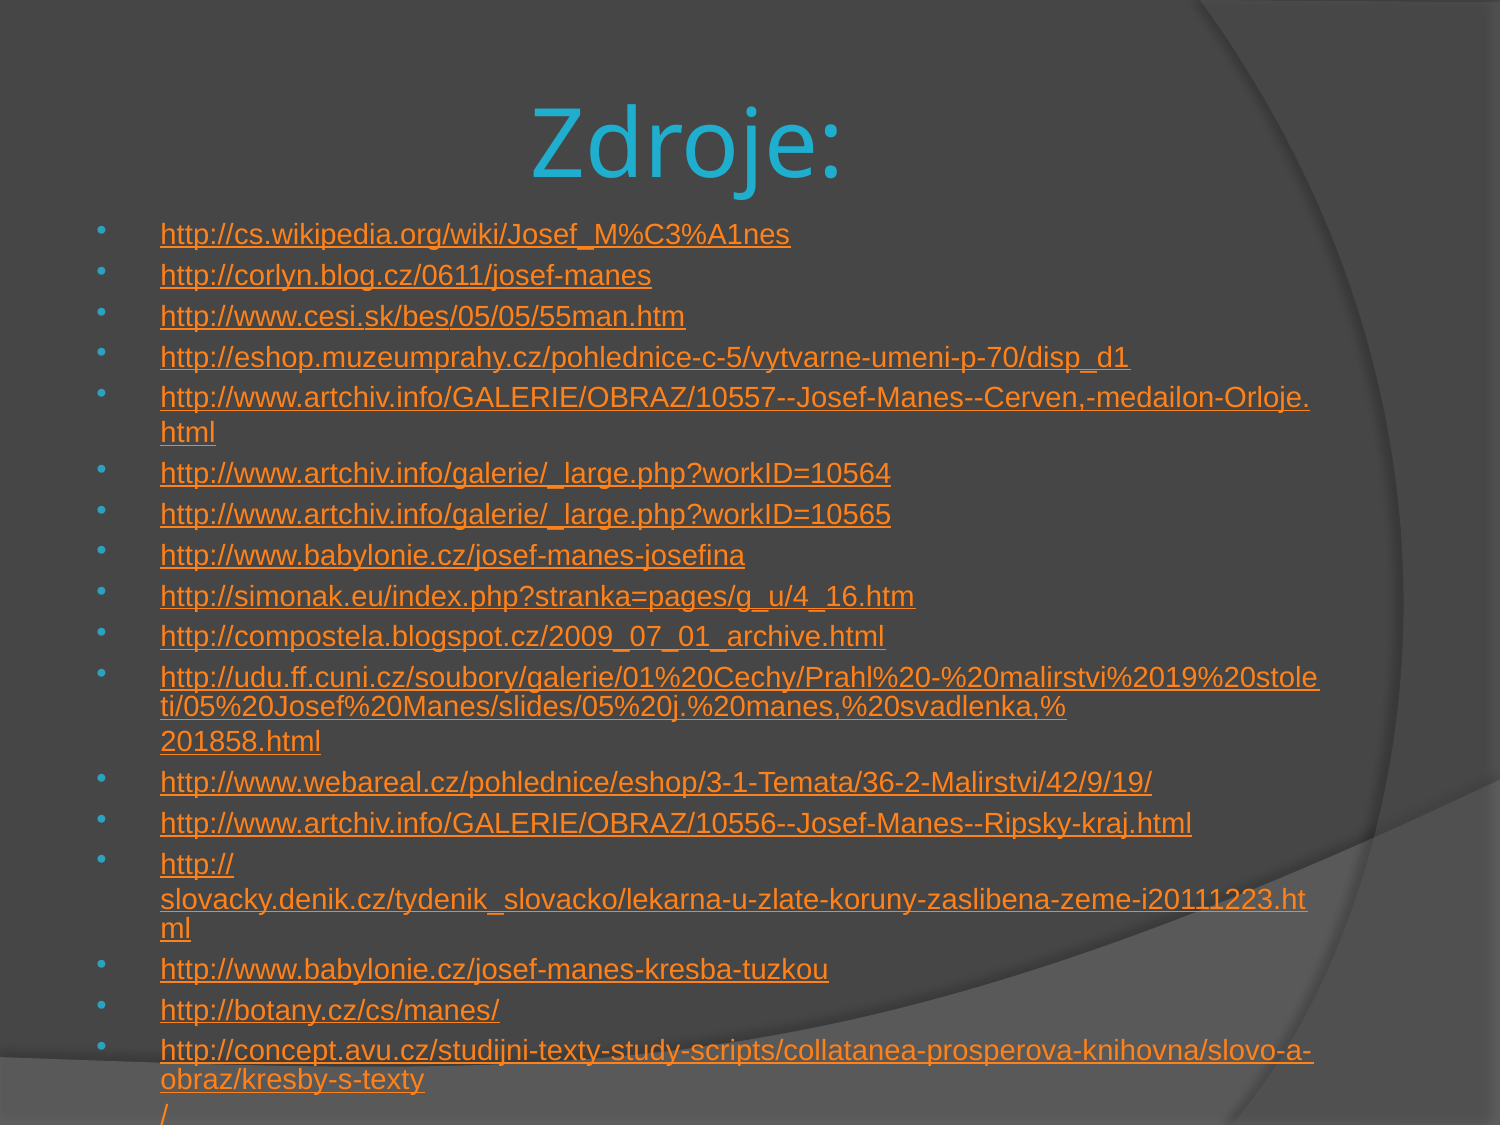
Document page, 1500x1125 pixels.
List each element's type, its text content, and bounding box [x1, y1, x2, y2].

list http://cs.wikipedia.org/wiki/Josef_M%C3%A1nes http://corlyn.blog.cz/0611/josef-manes http://www.cesi.sk/bes/05/05/55man.htm http://eshop.muzeumprahy.cz/pohlednice-c-5/vytvarne-umeni-p-70/disp_d1 http://www.artchiv.info/GALERIE/OBRAZ/10557--Josef-Manes--Cerven,-medailon-Orloje.html http://www.artchiv.info/galerie/_large.php?workID=10564 http://www.artchiv.info/galerie/_large.php?workID=10565 http://www.babylonie.cz/josef-manes-josefina http://simonak.eu/index.php?stranka=pages/g_u/4_16.htm http://compostela.blogspot.cz/2009_07_01_archive.html http://udu.ff.cuni.cz/soubory/galerie/01%20Cechy/Prahl%20-%20malirstvi%2019%20stoleti/05%20Josef%20Manes/slides/05%20j.%20manes,%20svadlenka,%201858.html http://www.webareal.cz/pohlednice/eshop/3-1-Temata/36-2-Malirstvi/42/9/19/ http://www.artchiv.info/GALERIE/OBRAZ/10556--Josef-Manes--Ripsky-kraj.html http://slovacky.denik.cz/tydenik_slovacko/lekarna-u-zlate-koruny-zaslibena-zeme-i20111223.html http://www.babylonie.cz/josef-manes-kresba-tuzkou http://botany.cz/cs/manes/ http://concept.avu.cz/studijni-texty-study-scripts/collatanea-prosperova-knihovna/slovo-a-obraz/kresby-s-texty/ [76, 208, 1341, 1114]
title Zdroje: [75, 45, 1300, 233]
